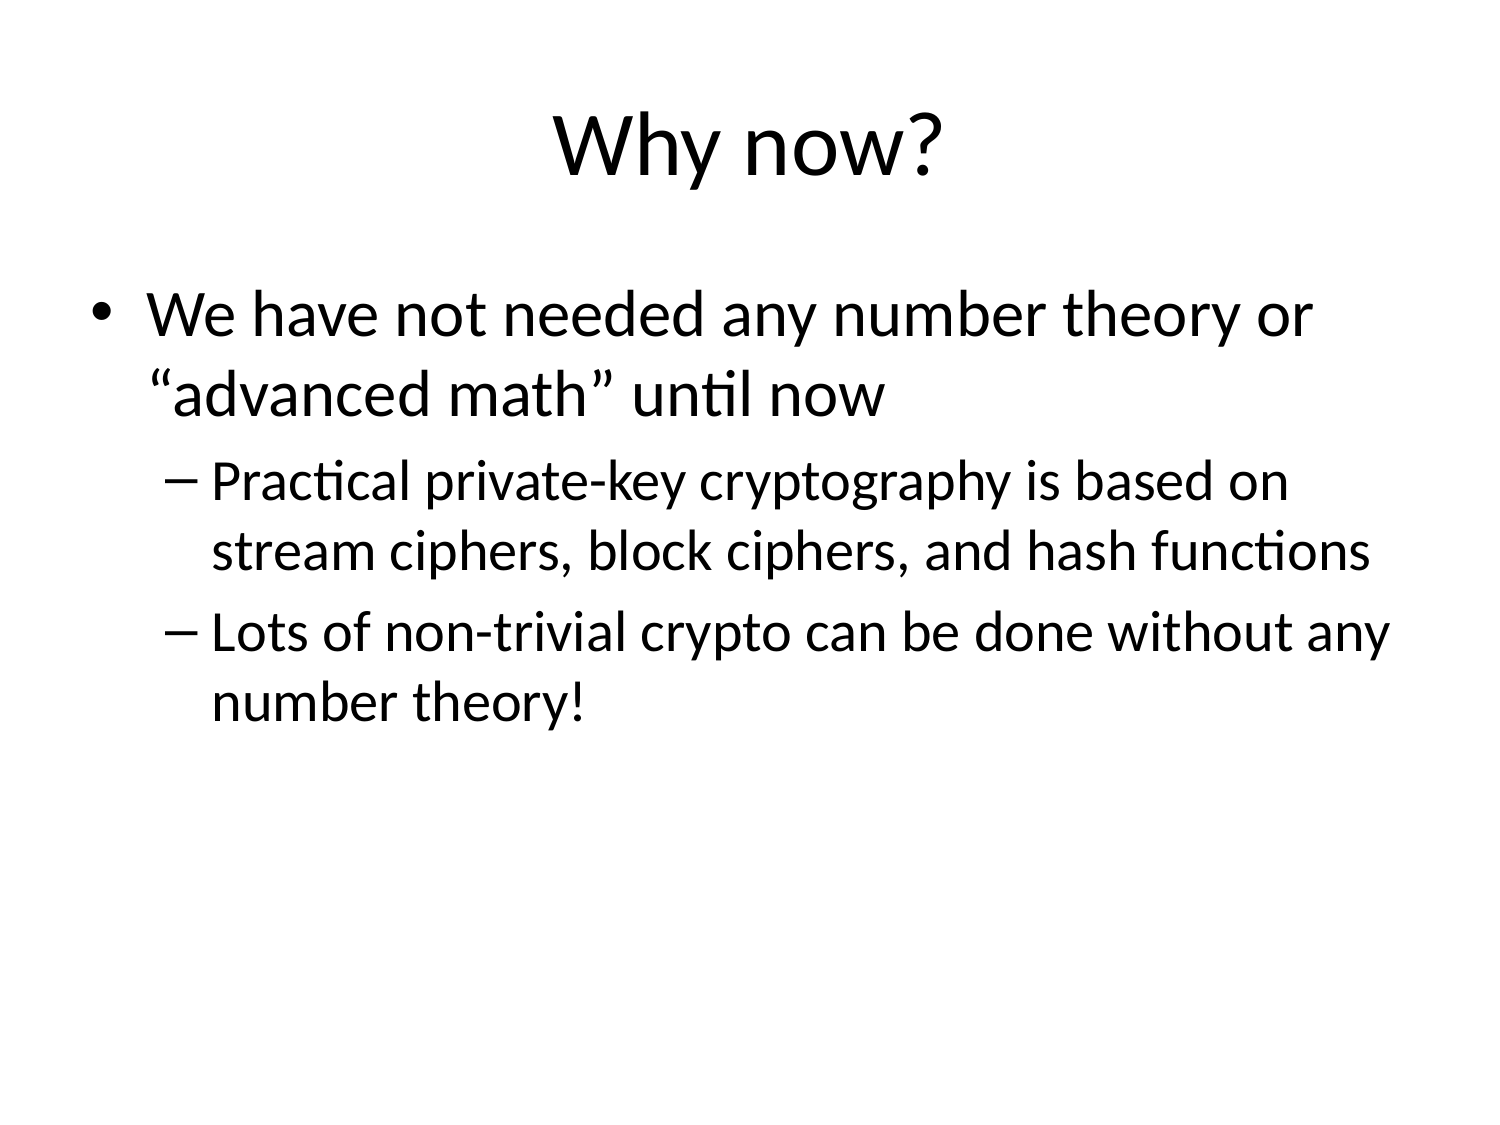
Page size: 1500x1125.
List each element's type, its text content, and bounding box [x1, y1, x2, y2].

list We have not needed any number theory or “advanced math” until now Practical private-key cryptography is based on stream ciphers, block ciphers, and hash functions Lots of non-trivial crypto can be done without any number theory! [75, 262, 1425, 1005]
title Why now? [75, 45, 1425, 233]
